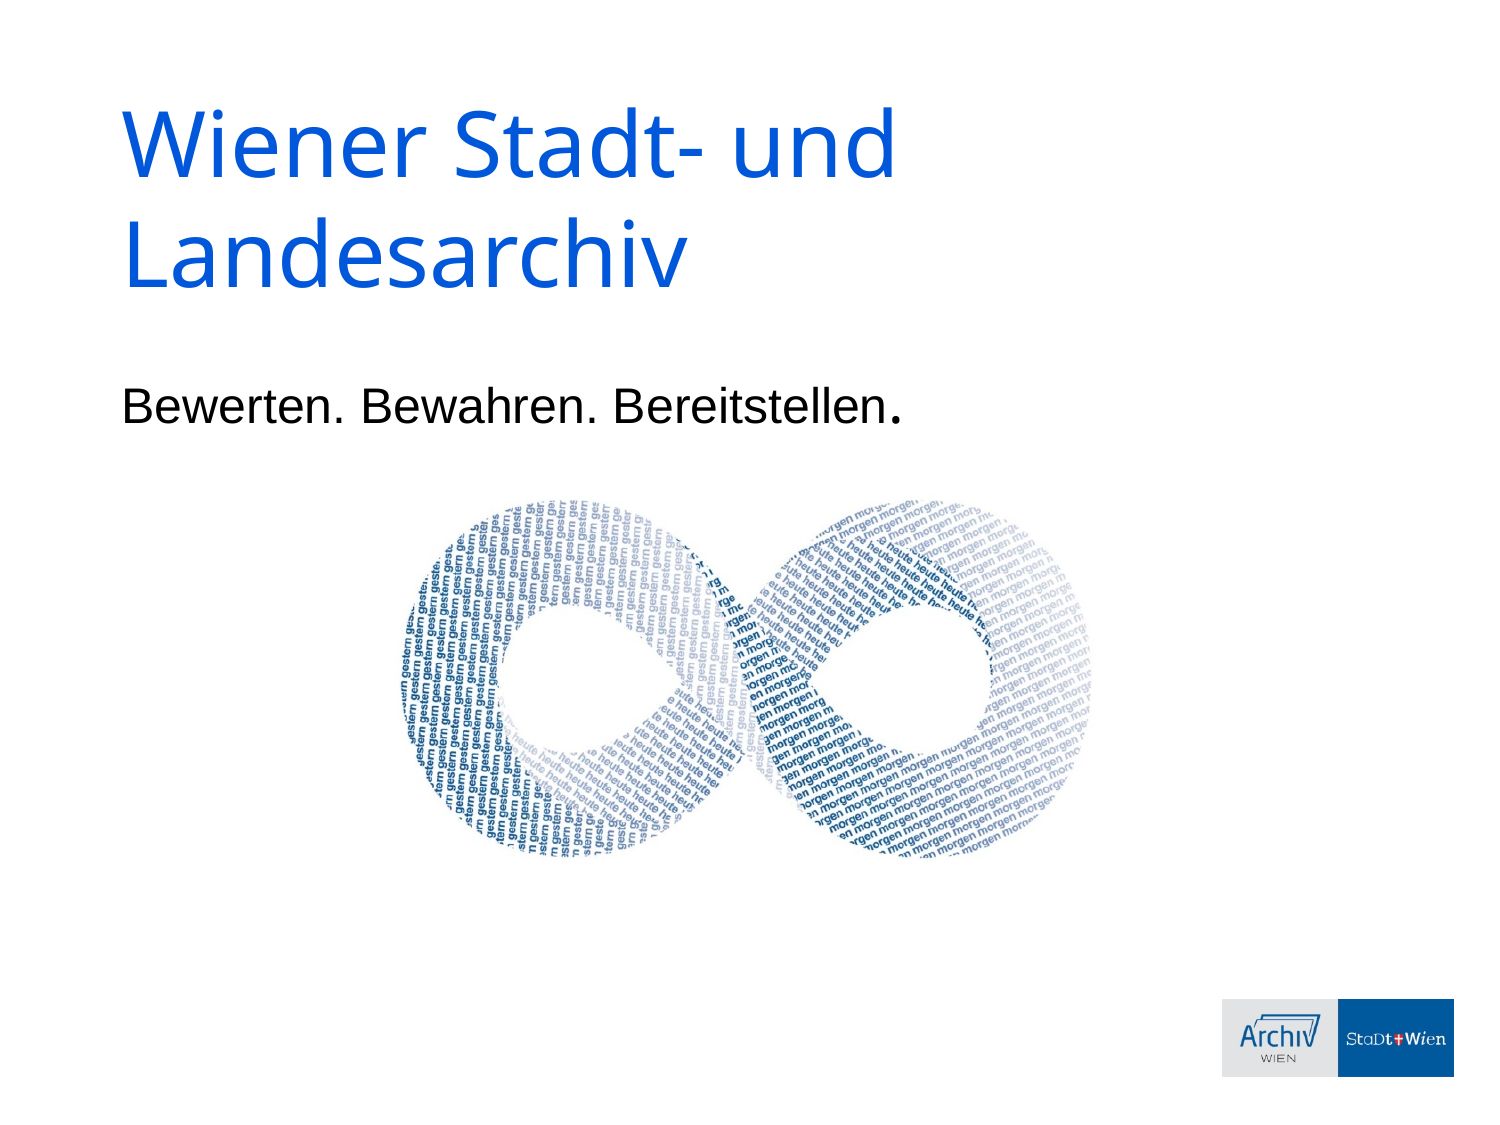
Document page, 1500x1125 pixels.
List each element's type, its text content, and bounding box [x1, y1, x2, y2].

picture [1222, 999, 1454, 1077]
picture [300, 302, 1277, 993]
text_box Wiener Stadt- und Landesarchiv Bewerten. Bewahren. Bereitstellen. [106, 78, 1359, 443]
